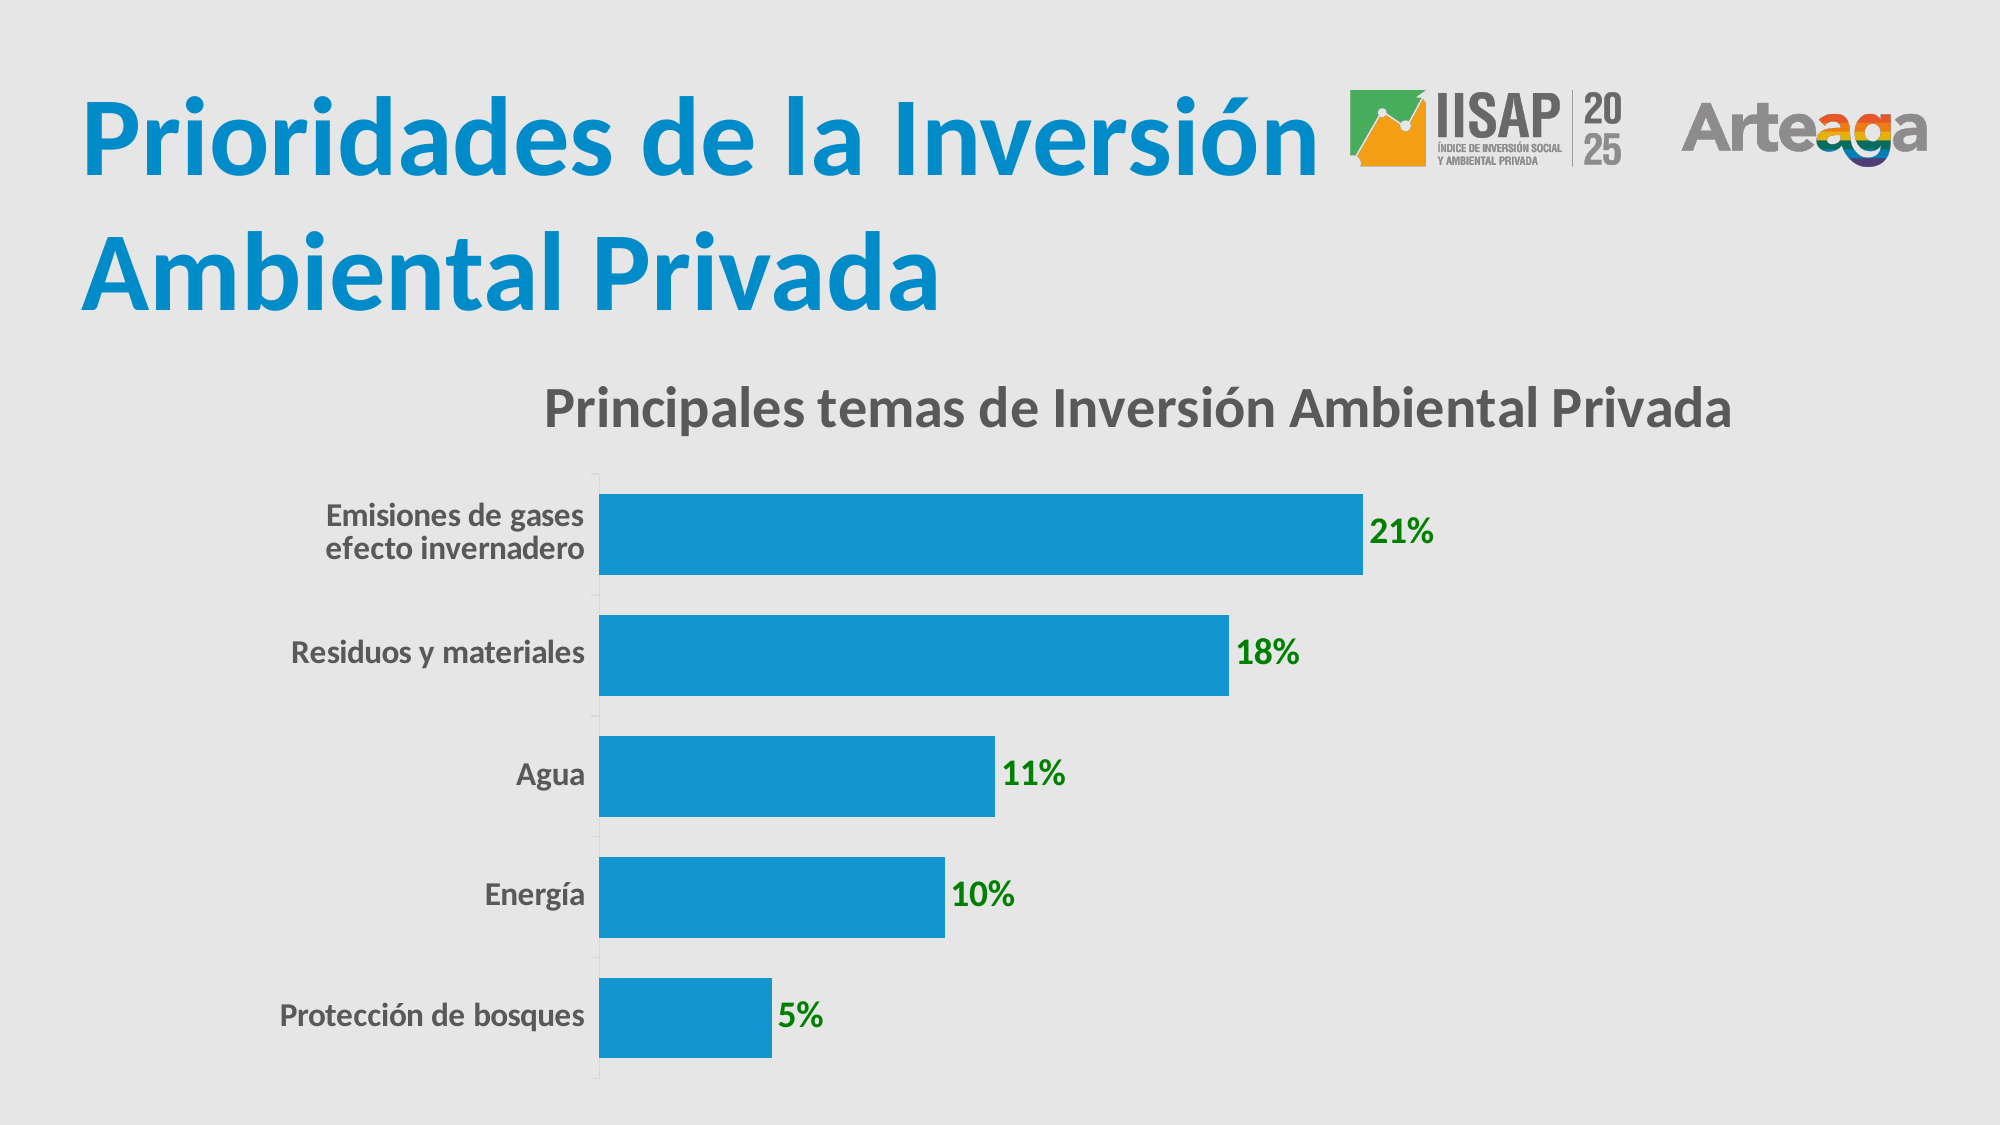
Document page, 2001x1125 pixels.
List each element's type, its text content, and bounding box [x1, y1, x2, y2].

picture [1349, 90, 1927, 167]
text_box Prioridades de la Inversión Ambiental Privada [66, 55, 1392, 341]
chart [247, 343, 1878, 1094]
